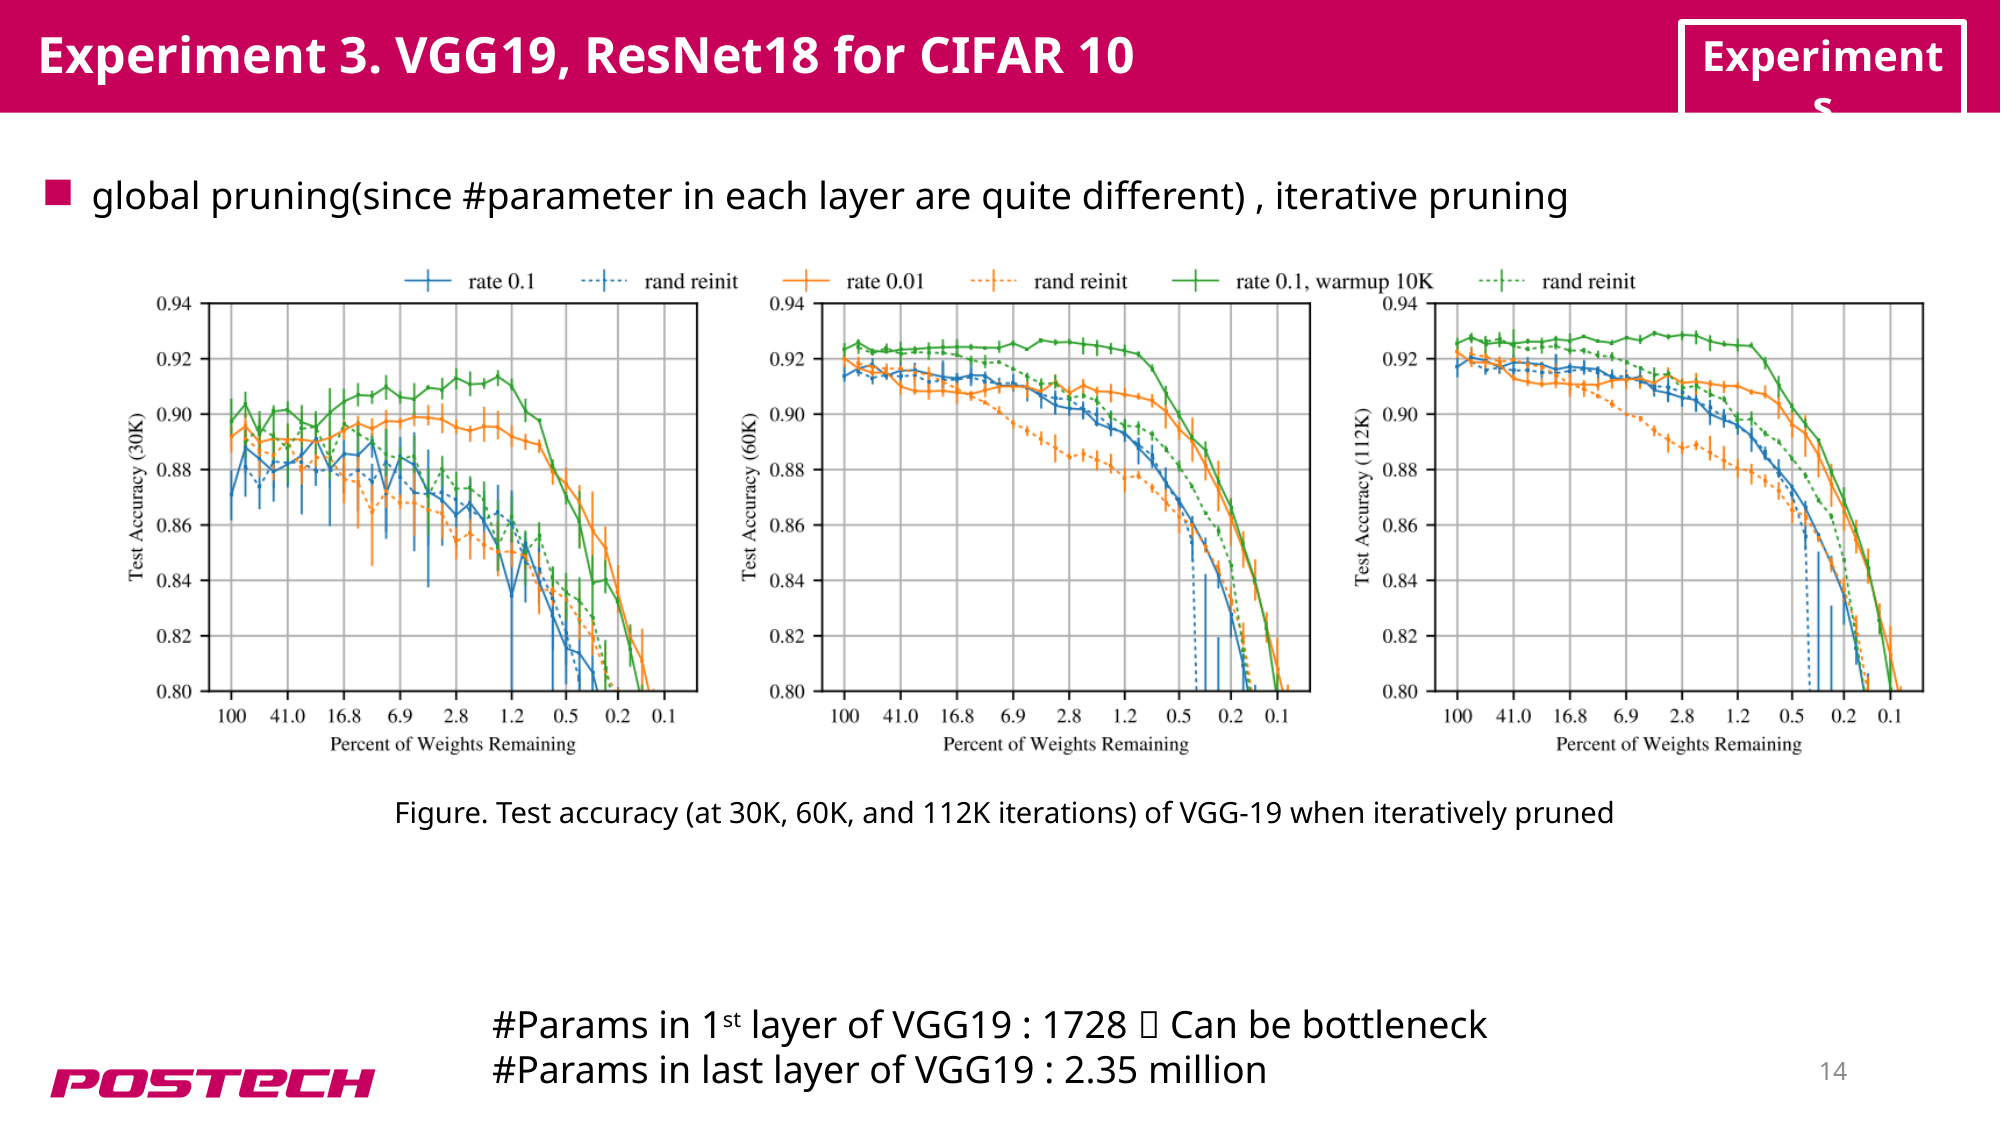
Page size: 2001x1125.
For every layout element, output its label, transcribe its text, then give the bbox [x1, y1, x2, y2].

text_box Experiments [1681, 22, 1965, 138]
picture [117, 265, 1939, 764]
picture [45, 1060, 380, 1107]
text_box global pruning(since #parameter in each layer are quite different) , iterative pruning [76, 164, 1965, 225]
slide_number 14 [1412, 1042, 1863, 1103]
text_box Figure. Test accuracy (at 30K, 60K, and 112K iterations) of VGG-19 when iteratively pruned [379, 787, 1744, 837]
text_box [44, 179, 72, 206]
text_box [0, 0, 2000, 114]
text_box Experiment 3. VGG19, ResNet18 for CIFAR 10 [22, 16, 1485, 91]
text_box #Params in 1st layer of VGG19 : 1728  Can be bottleneck #Params in last layer of VGG19 : 2.35 million [477, 994, 1564, 1099]
